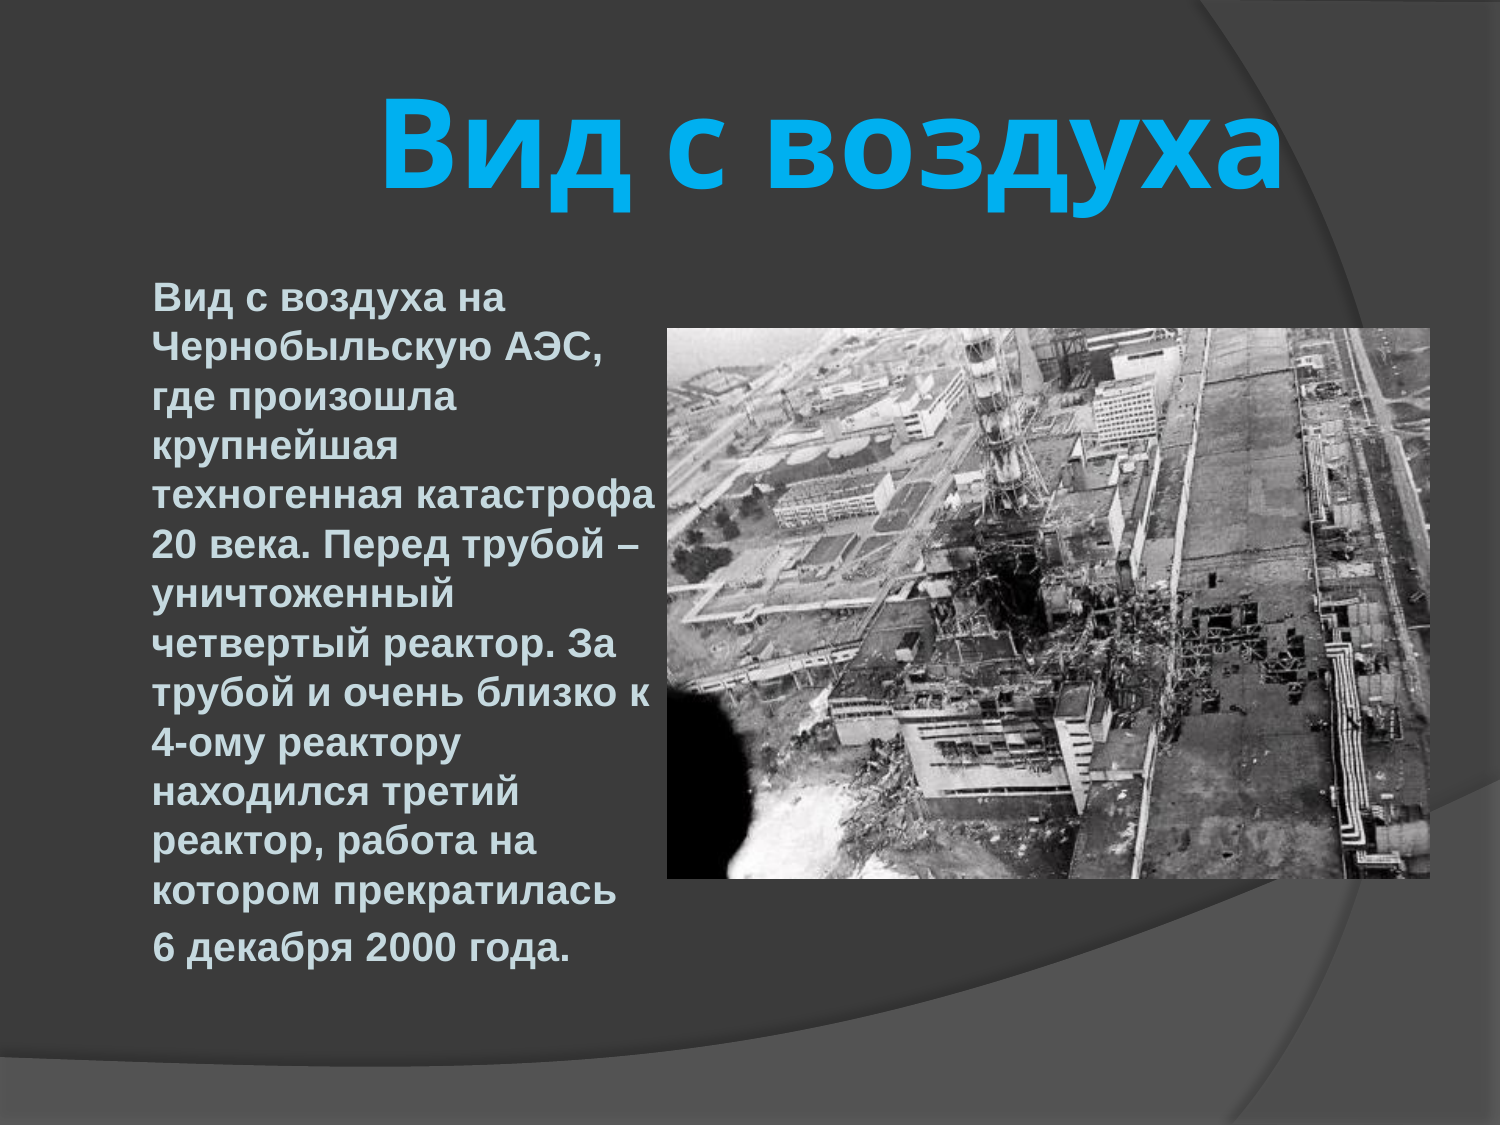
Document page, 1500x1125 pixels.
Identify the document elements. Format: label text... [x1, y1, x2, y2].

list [667, 327, 1430, 880]
list Вид с воздуха на Чернобыльскую АЭС, где произошла крупнейшая техногенная катастрофа 20 века. Перед трубой – уничтоженный четвертый реактор. За трубой и очень близко к 4-ому реактору находился третий реактор, работа на котором прекратилась 6 декабря 2000 года. [75, 262, 675, 1005]
title Вид с воздуха [75, 45, 1300, 233]
